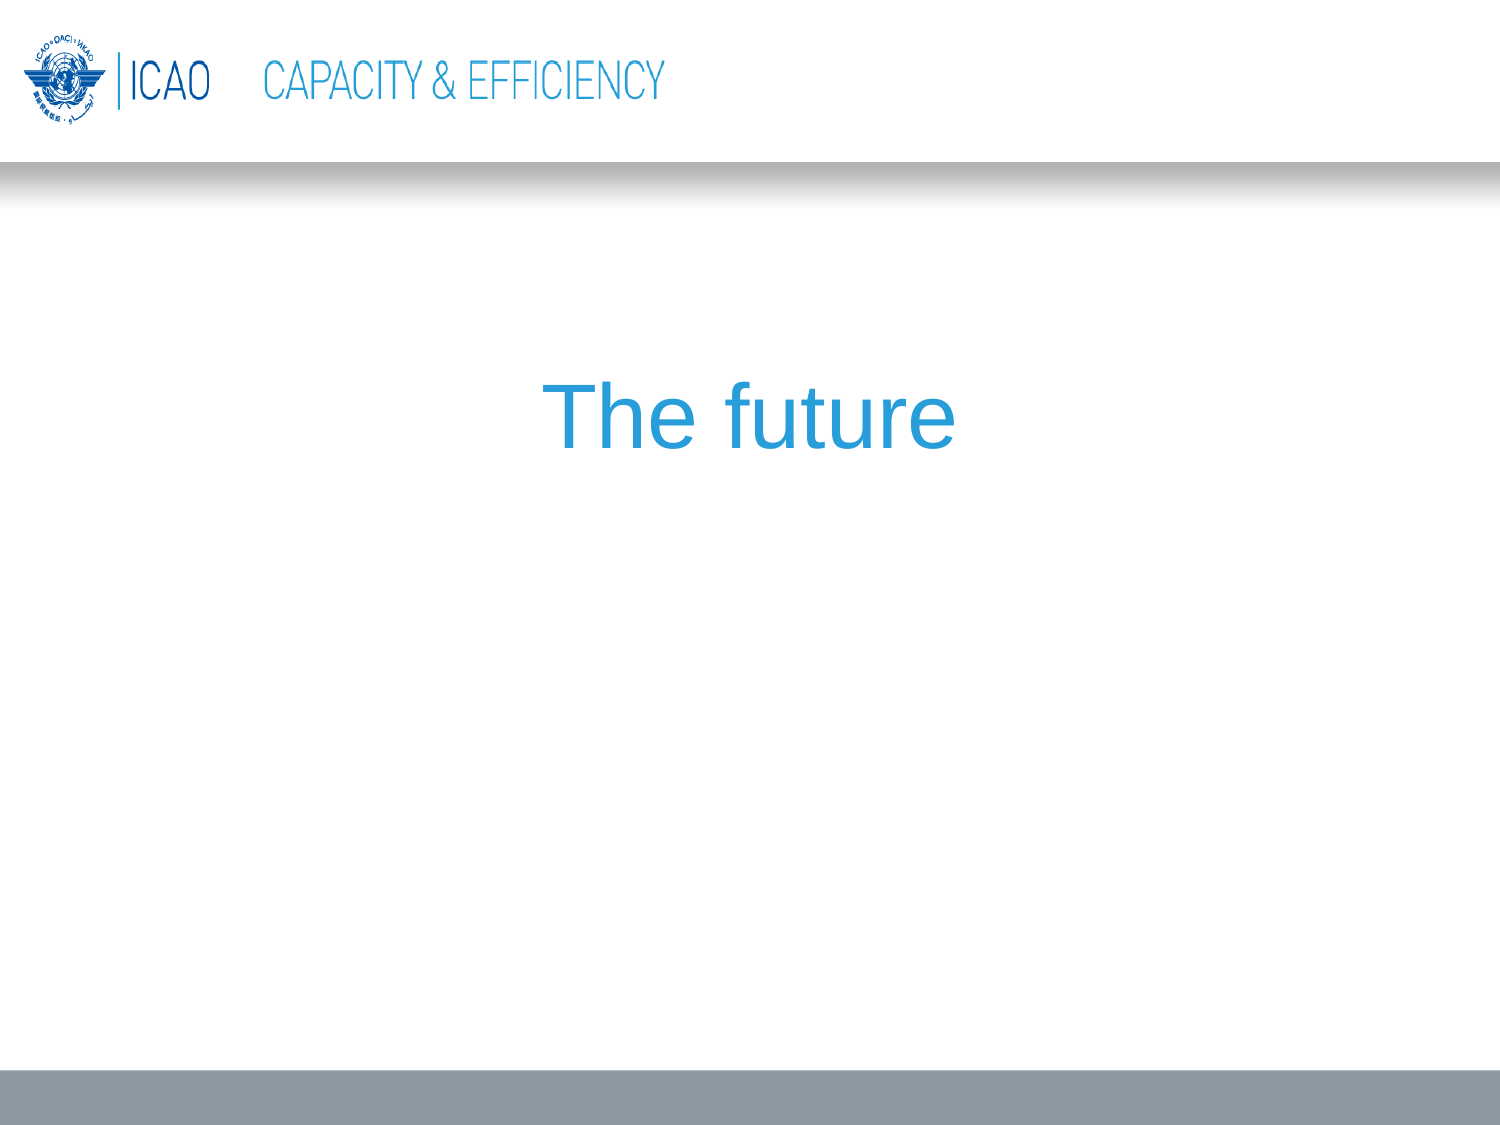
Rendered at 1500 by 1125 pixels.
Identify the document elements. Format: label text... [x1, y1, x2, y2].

picture [0, 0, 1500, 215]
title The future [112, 349, 1388, 591]
